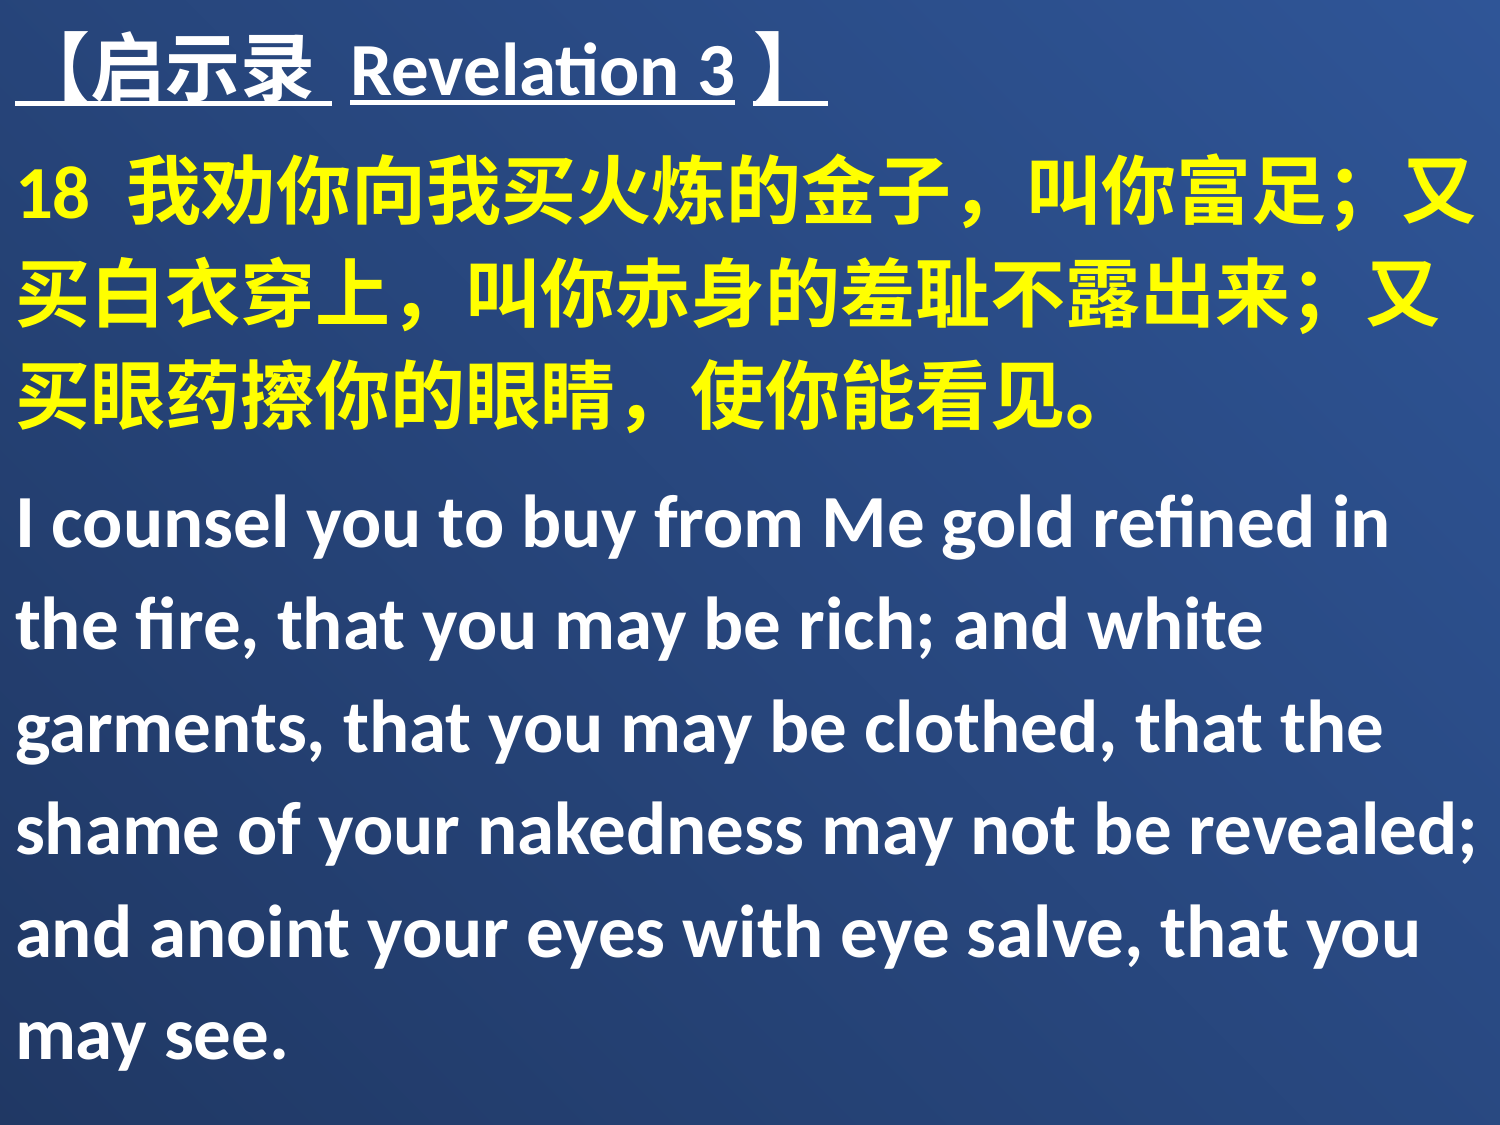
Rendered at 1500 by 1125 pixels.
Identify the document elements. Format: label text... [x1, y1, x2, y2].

subtitle 【启示录 Revelation 3】 18 我劝你向我买火炼的金子，叫你富足；又买白衣穿上，叫你赤身的羞耻不露出来；又买眼药擦你的眼睛，使你能看见。 I counsel you to buy from Me gold refined in the fire, that you may be rich; and white garments, that you may be clothed, that the shame of your nakedness may not be revealed; and anoint your eyes with eye salve, that you may see. [0, 0, 1500, 1125]
